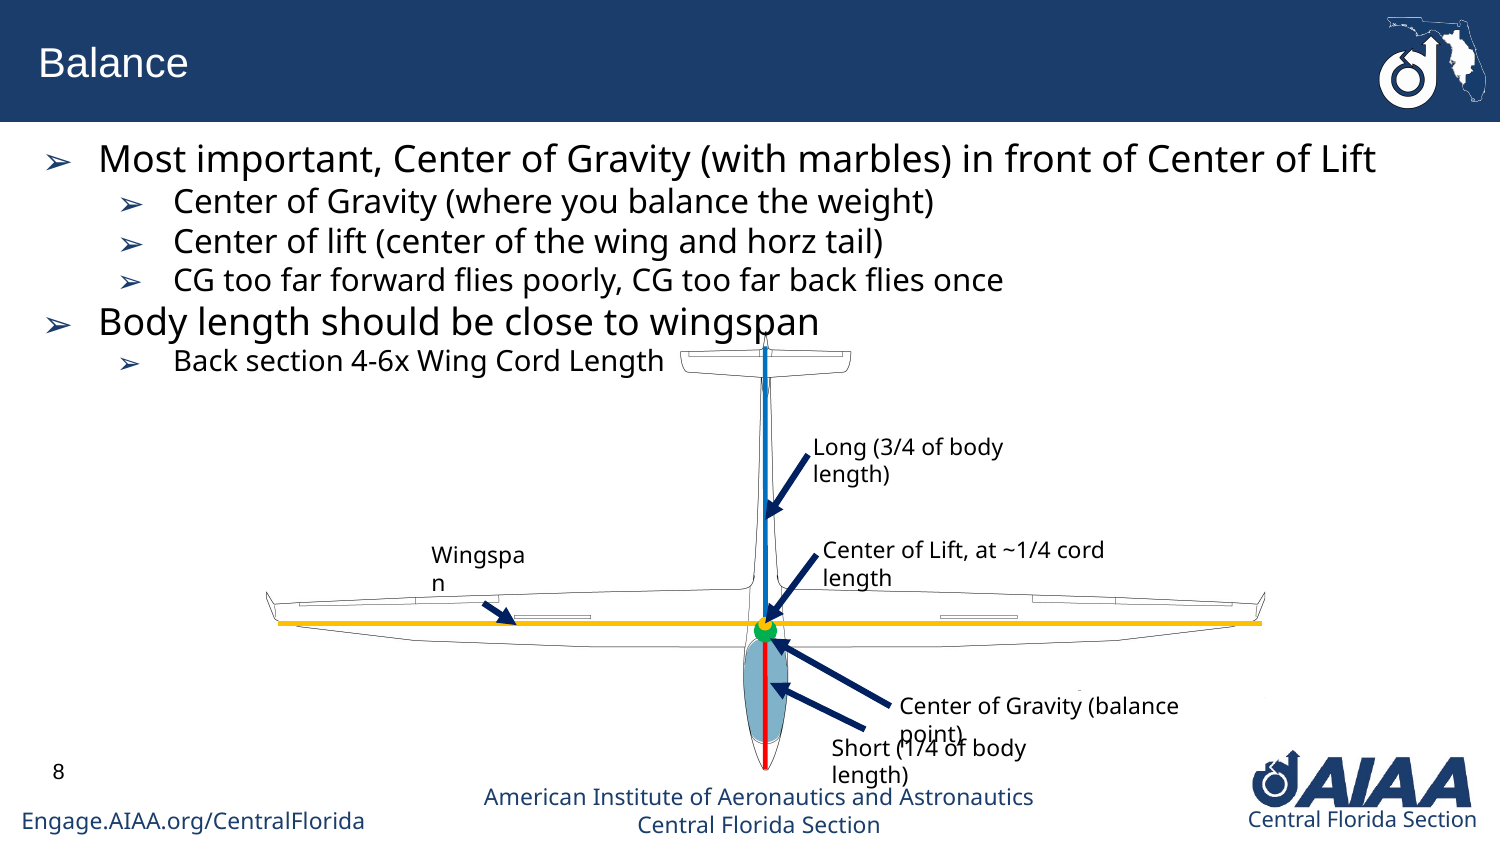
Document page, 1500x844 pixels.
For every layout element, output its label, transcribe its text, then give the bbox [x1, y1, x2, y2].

text_box Short (1/4 of body length) [816, 787, 1111, 796]
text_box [764, 454, 809, 521]
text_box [769, 638, 891, 707]
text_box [194, 326, 1282, 779]
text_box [769, 714, 866, 730]
slide_number 8 [37, 750, 179, 788]
list Most important, Center of Gravity (with marbles) in front of Center of Lift Center of Gravity (where you balance the weight) Center of lift (center of the wing and horz tail) CG too far forward flies poorly, CG too far back flies once Body length should be close to wingspan Back section 4-6x Wing Cord Length [26, 127, 1448, 691]
text_box Balance [26, 18, 1470, 104]
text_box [764, 554, 817, 624]
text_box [483, 575, 517, 626]
picture [0, 0, 1500, 844]
